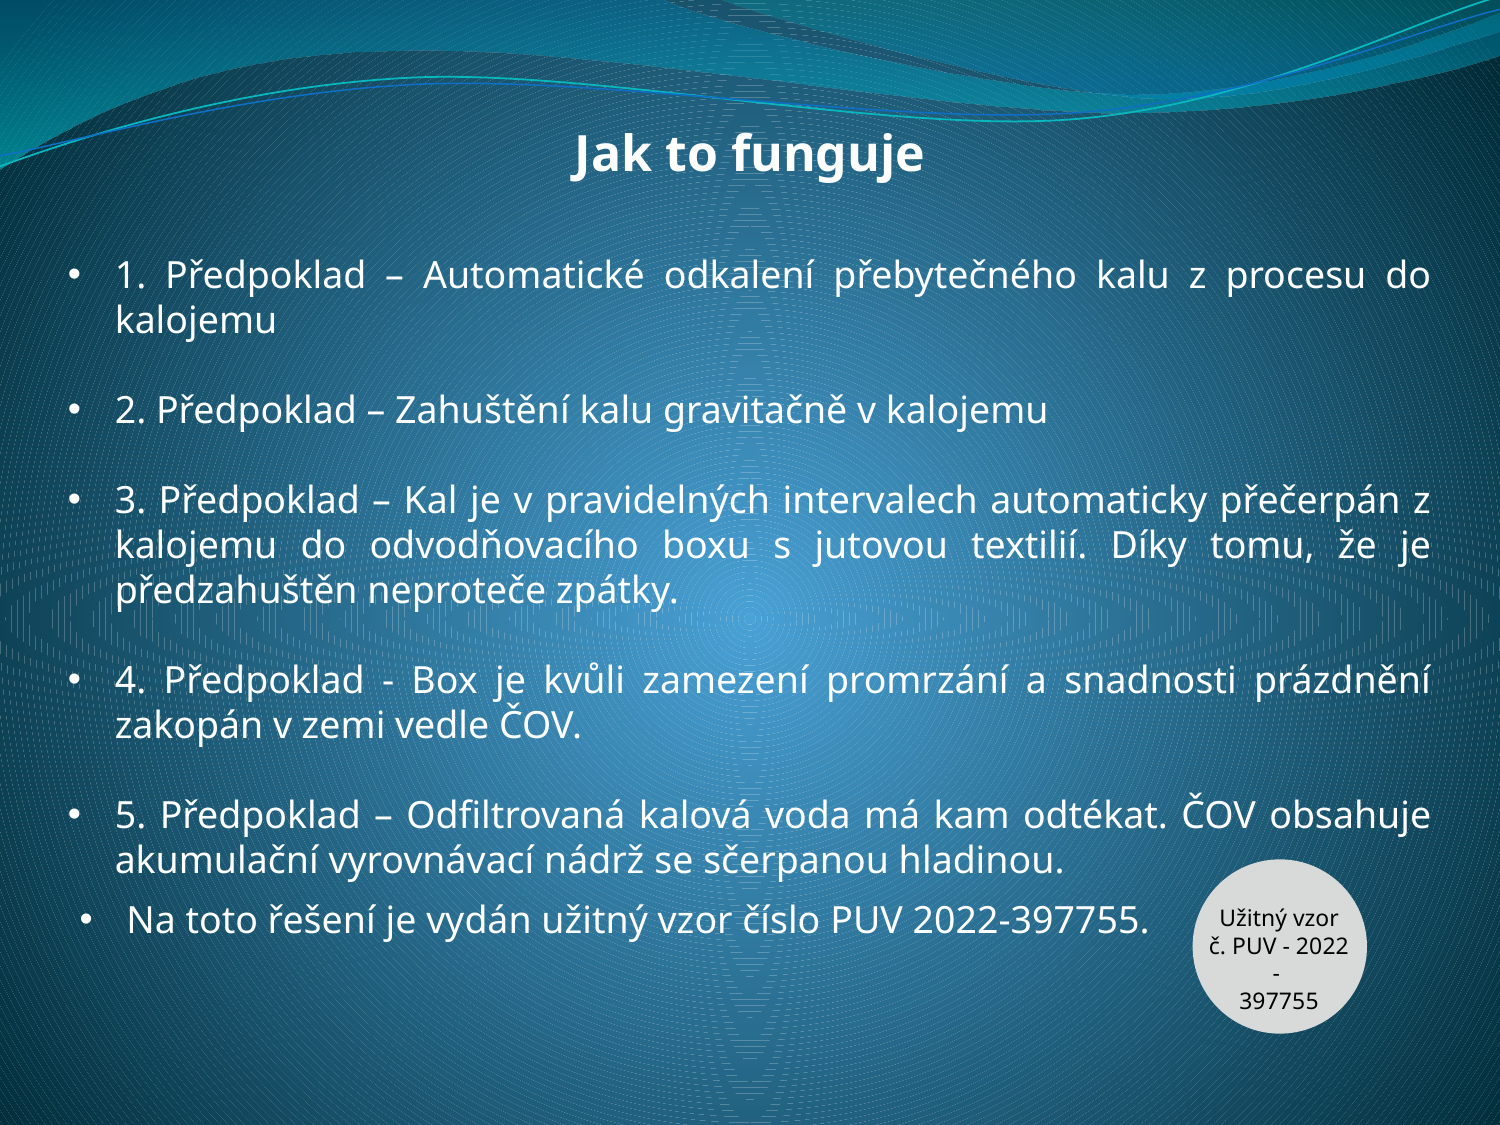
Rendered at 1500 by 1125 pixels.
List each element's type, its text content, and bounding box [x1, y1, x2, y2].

text_box Jak to funguje [53, 113, 1447, 189]
text_box Na toto řešení je vydán užitný vzor číslo PUV 2022-397755. [64, 798, 1459, 949]
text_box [1190, 856, 1369, 1035]
text_box 1. Předpoklad – Automatické odkalení přebytečného kalu z procesu do kalojemu 2. Předpoklad – Zahuštění kalu gravitačně v kalojemu 3. Předpoklad – Kal je v pravidelných intervalech automaticky přečerpán z kalojemu do odvodňovacího boxu s jutovou textilií. Díky tomu, že je předzahuštěn neproteče zpátky. 4. Předpoklad - Box je kvůli zamezení promrzání a snadnosti prázdnění zakopán v zemi vedle ČOV. 5. Předpoklad – Odfiltrovaná kalová voda má kam odtékat. ČOV obsahuje akumulační vyrovnávací nádrž se sčerpanou hladinou. [53, 243, 1447, 889]
